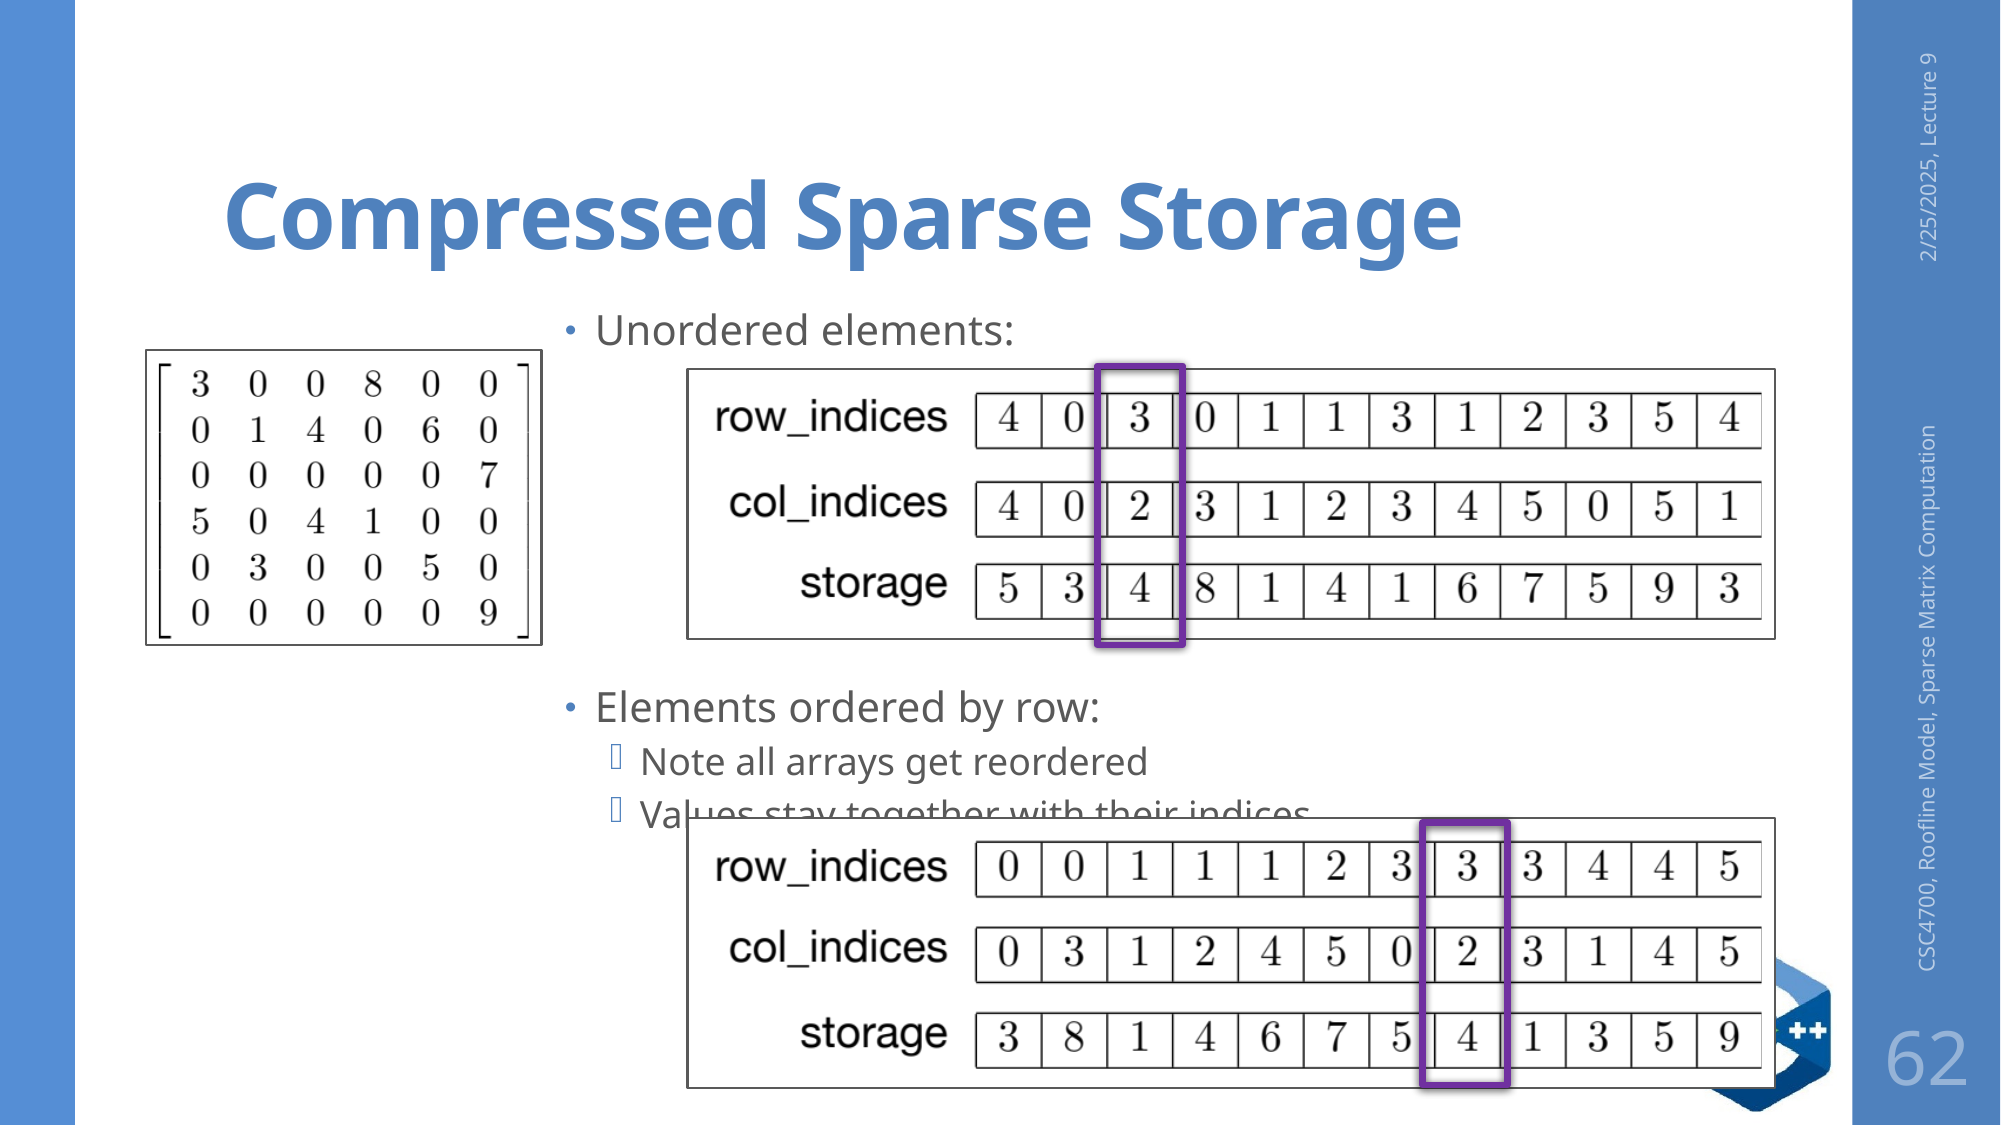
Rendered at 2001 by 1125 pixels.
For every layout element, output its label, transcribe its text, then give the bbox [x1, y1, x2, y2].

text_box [687, 368, 1776, 640]
footer CSC4700, Roofline Model, Sparse Matrix Computation [1897, 400, 1958, 988]
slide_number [1897, 37, 1958, 351]
title Compressed Sparse Storage [206, 48, 1797, 278]
list Unordered elements: Elements ordered by row: Note all arrays get reordered Values stay together with their indices [549, 299, 1617, 1014]
picture [1661, 936, 1851, 1125]
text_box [687, 817, 1776, 1089]
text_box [145, 349, 542, 645]
slide_number 62 [1852, 1012, 2000, 1110]
